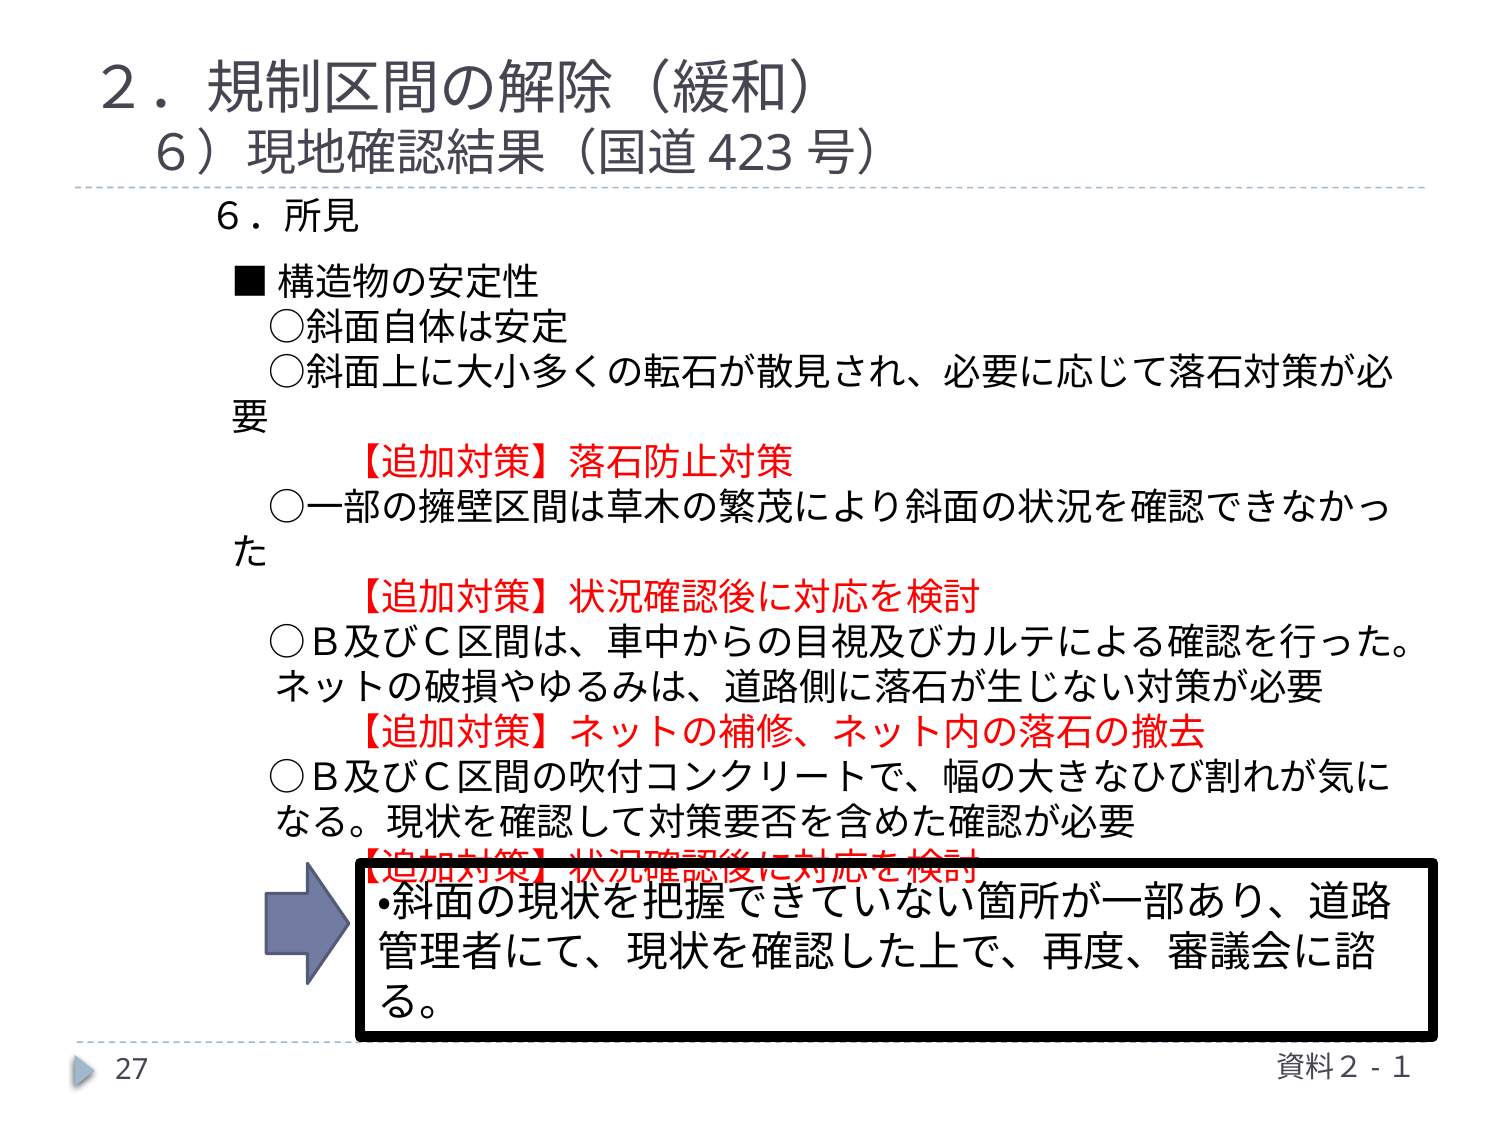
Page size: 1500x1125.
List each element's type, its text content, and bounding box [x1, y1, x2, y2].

slide_number 27 [100, 1042, 426, 1103]
footer 資料２-１ [856, 1040, 1432, 1101]
text_box ・斜面の現状を把握できていない箇所が一部あり、道路管理者にて、現状を確認した上で、再度、審議会に諮る。 [360, 862, 1433, 1037]
text_box ６．所見 [194, 188, 1412, 245]
title ２．規制区間の解除（緩和） ６）現地確認結果（国道423号） [75, 37, 1425, 188]
text_box [264, 861, 351, 986]
text_box ■構造物の安定性 ○斜面自体は安定 ○斜面上に大小多くの転石が散見され、必要に応じて落石対策が必要 【追加対策】落石防止対策 ○一部の擁壁区間は草木の繁茂により斜面の状況を確認できなかった 【追加対策】状況確認後に対応を検討 ○Ｂ及びＣ区間は、車中からの目視及びカルテによる確認を行った。ネットの破損やゆるみは、道路側に落石が生じない対策が必要 【追加対策】ネットの補修、ネット内の落石の撤去 ○Ｂ及びＣ区間の吹付コンクリートで、幅の大きなひび割れが気になる。現状を確認して対策要否を含めた確認が必要 【追加対策】状況確認後に対応を検討 [216, 250, 1433, 896]
